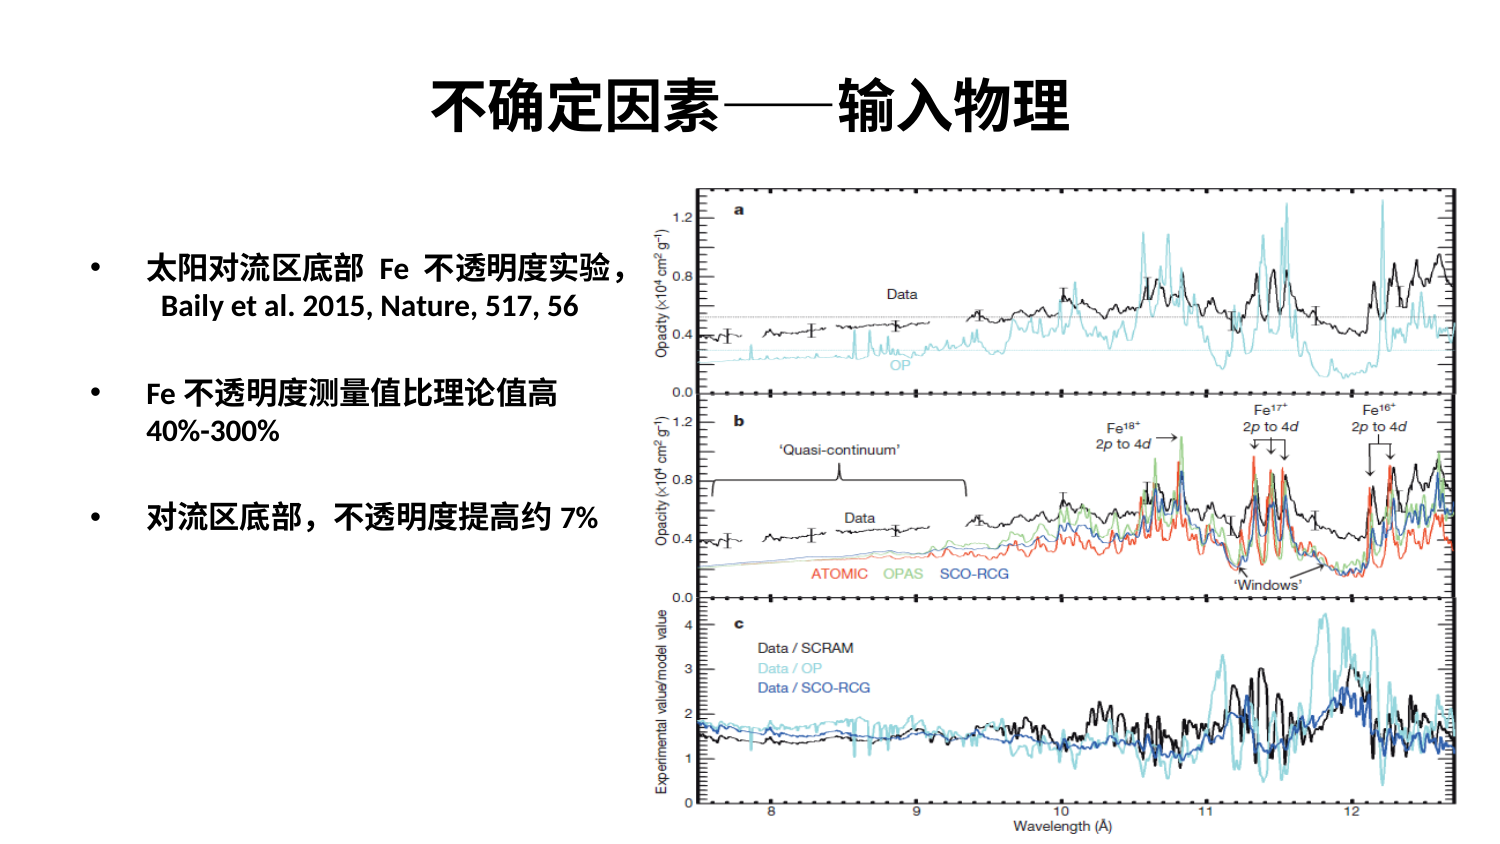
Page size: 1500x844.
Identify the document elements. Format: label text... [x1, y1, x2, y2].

picture [643, 176, 1467, 839]
list 太阳对流区底部 Fe 不透明度实验， Baily et al. 2015, Nature, 517, 56 Fe不透明度测量值比理论值高40%-300% 对流区底部，不透明度提高约7% [75, 196, 632, 794]
title 不确定因素——输入物理 [75, 33, 1425, 175]
